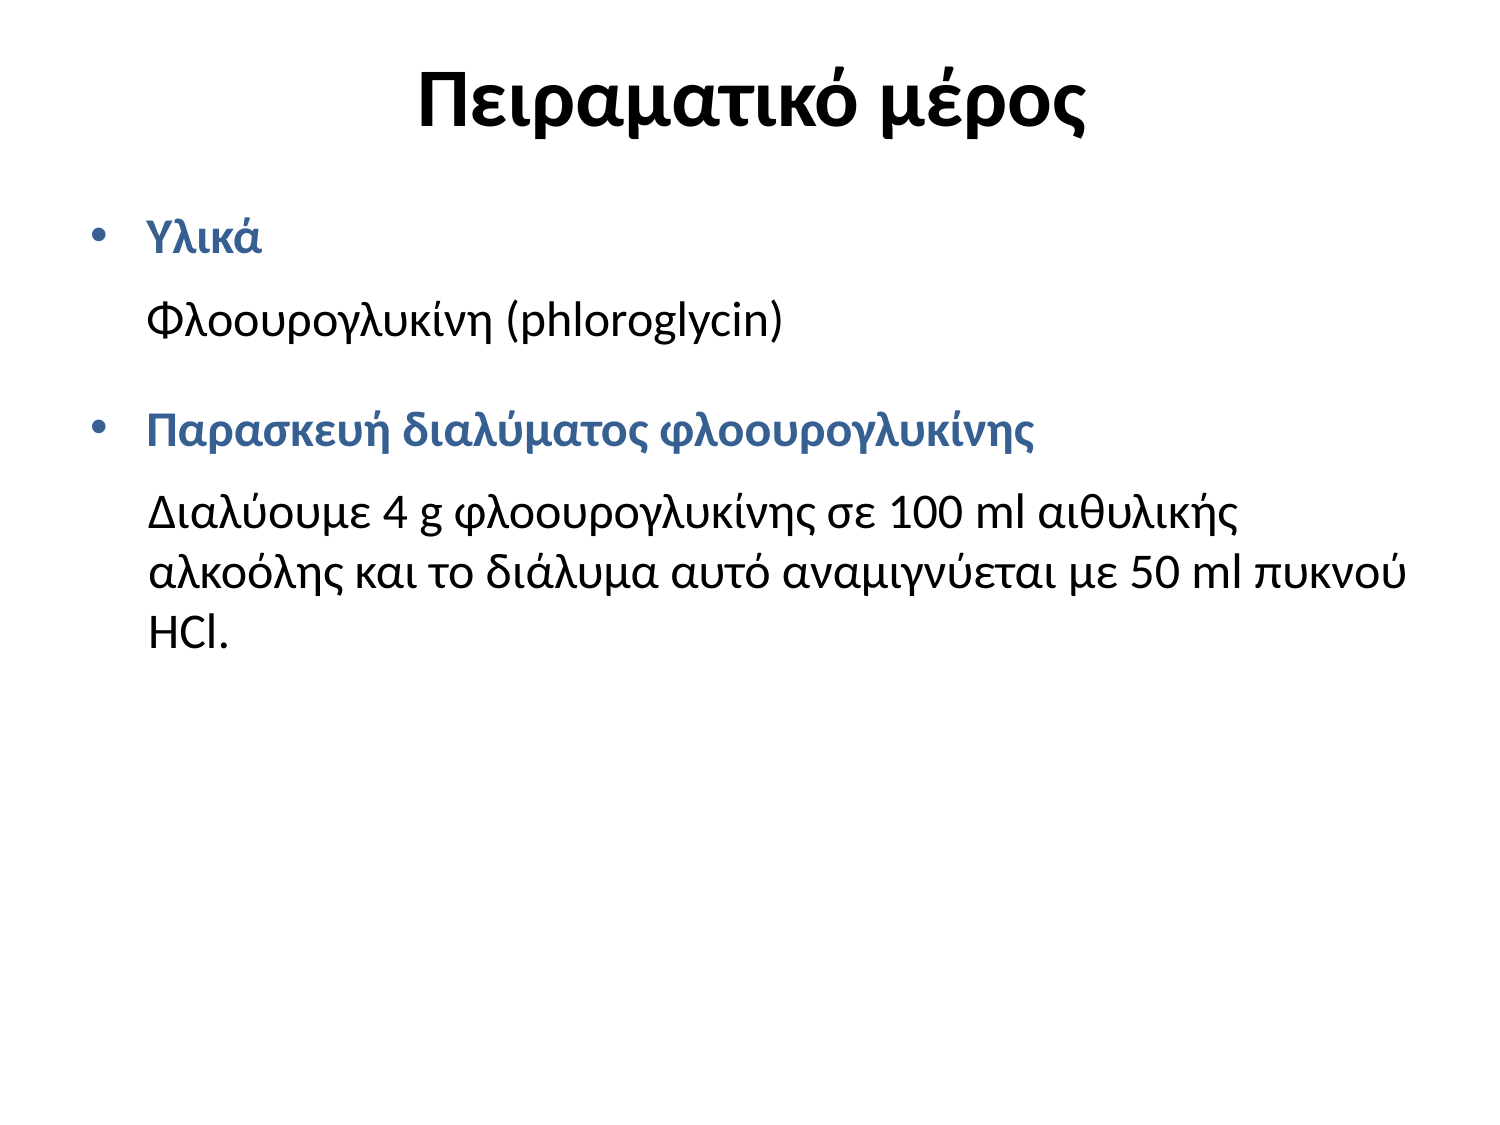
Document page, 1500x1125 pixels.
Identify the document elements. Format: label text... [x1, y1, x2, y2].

list Υλικά Φλοουρογλυκίνη (phloroglycin) Παρασκευή διαλύματος φλοουρογλυκίνης Διαλύουμε 4 g φλοουρογλυκίνης σε 100 ml αιθυλικής αλκοόλης και το διάλυμα αυτό αναμιγνύεται με 50 ml πυκνού HCl. [75, 196, 1425, 1024]
title Πειραματικό μέρος [76, 19, 1427, 169]
